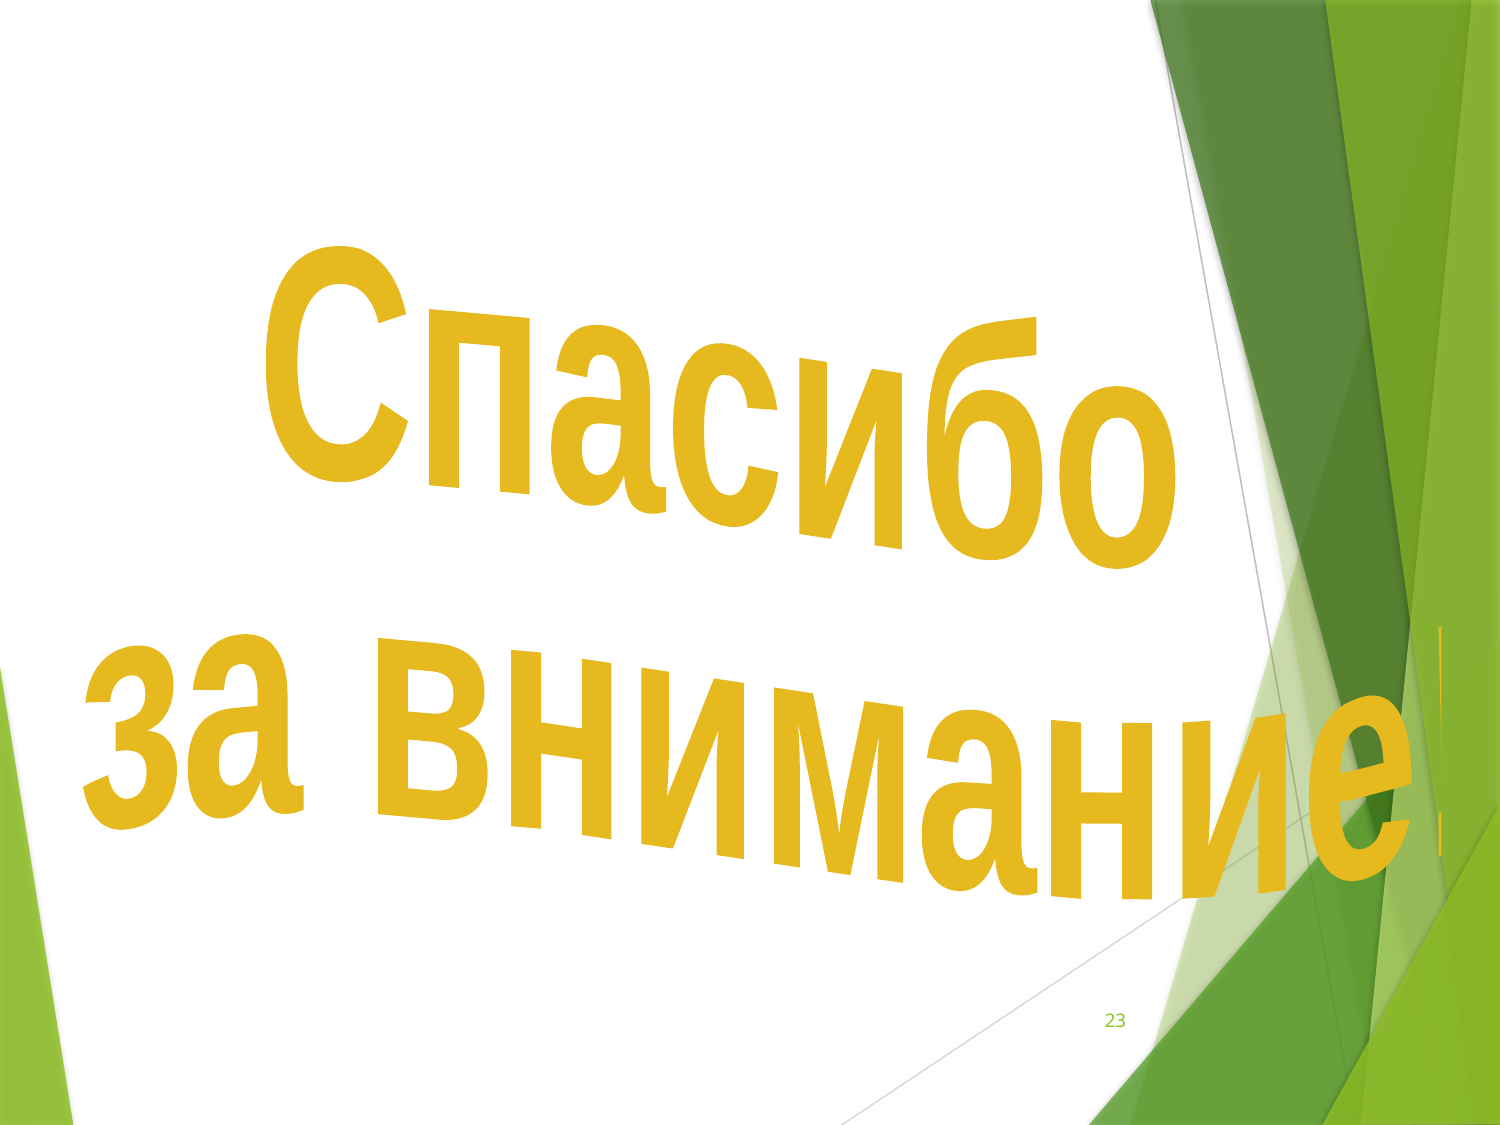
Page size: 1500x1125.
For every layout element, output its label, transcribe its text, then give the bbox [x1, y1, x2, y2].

slide_number 23 [1057, 991, 1142, 1051]
